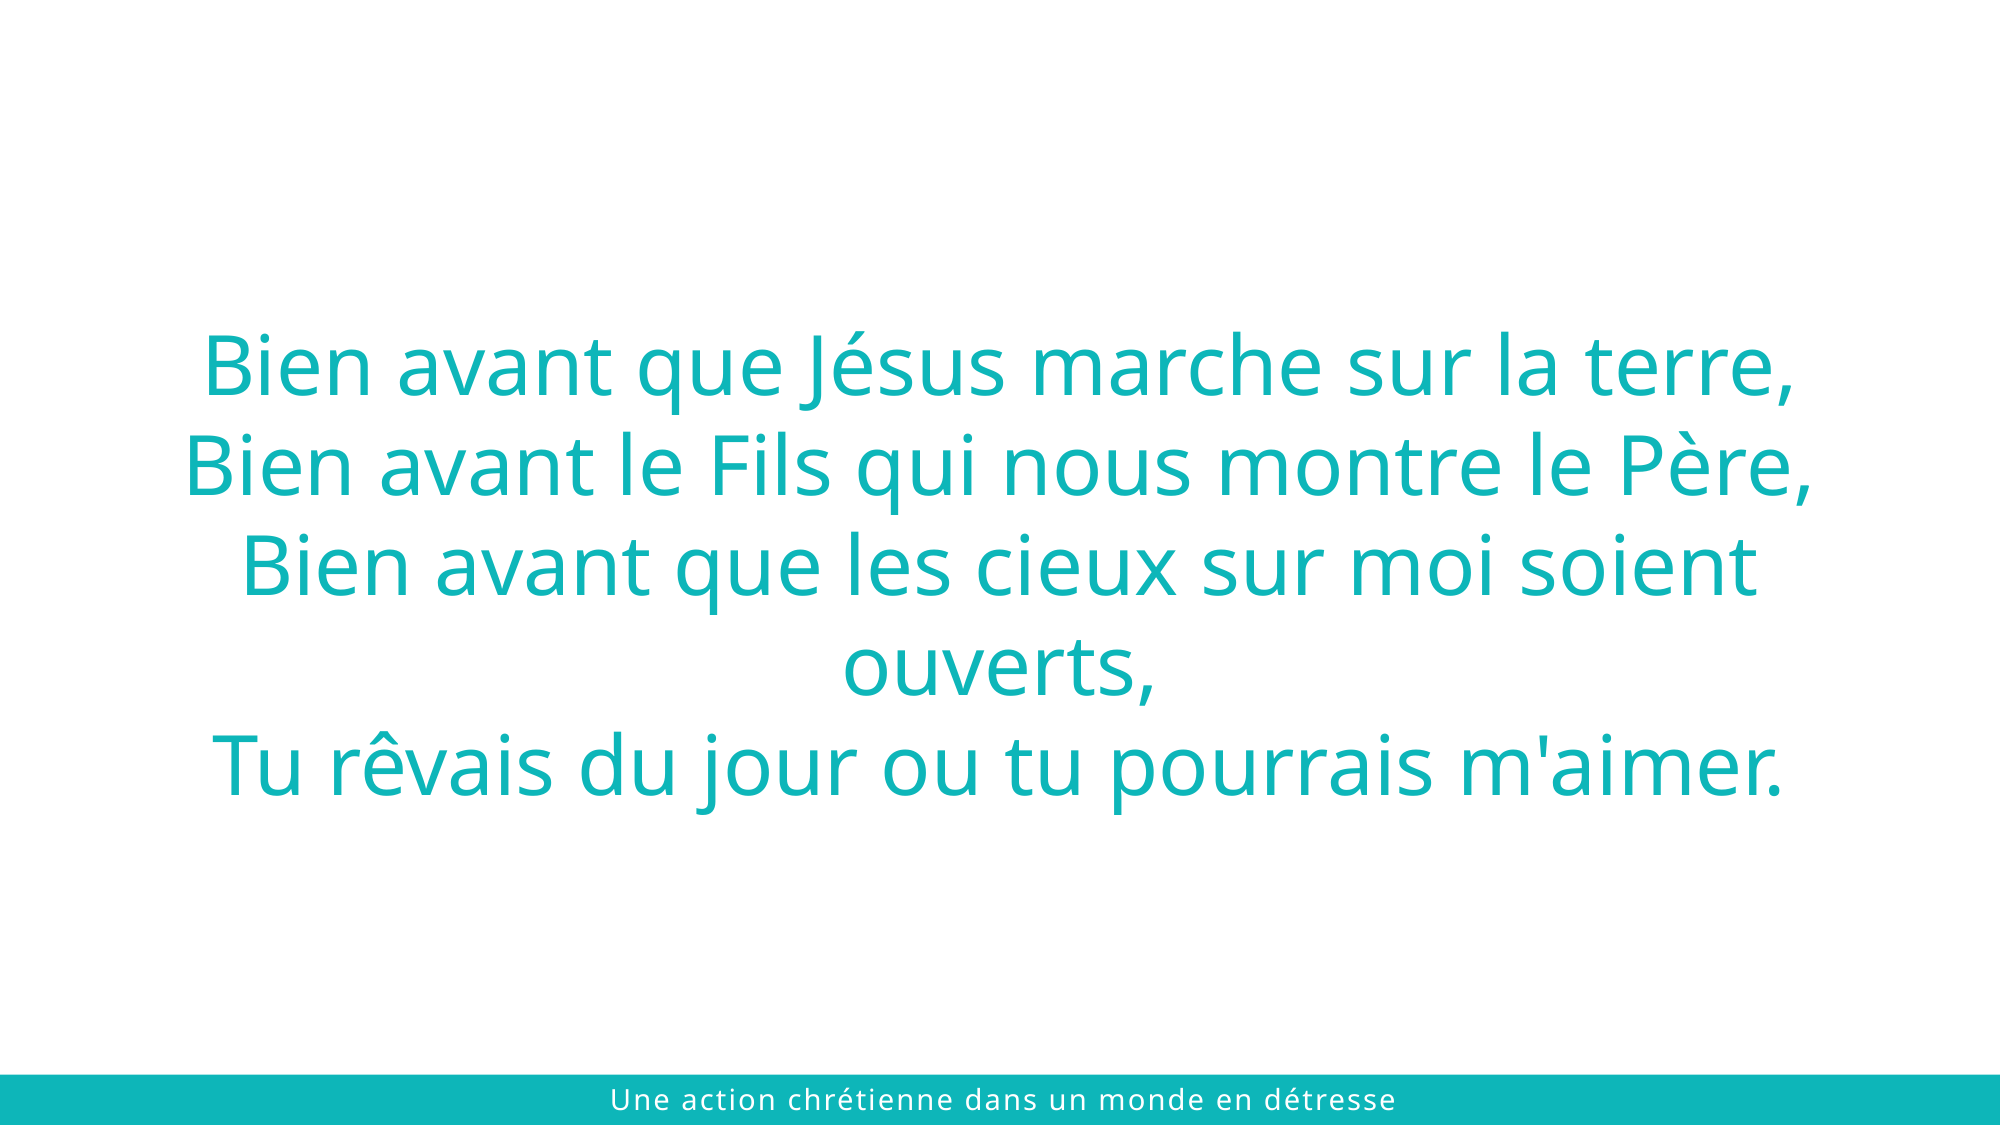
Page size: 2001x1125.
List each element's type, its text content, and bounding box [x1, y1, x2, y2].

text_box Bien avant que Jésus marche sur la terre, Bien avant le Fils qui nous montre le Père, Bien avant que les cieux sur moi soient ouverts, Tu rêvais du jour ou tu pourrais m'aimer. [117, 306, 1882, 819]
text_box [0, 1072, 2000, 1125]
text_box Une action chrétienne dans un monde en détresse [49, 1073, 1958, 1124]
